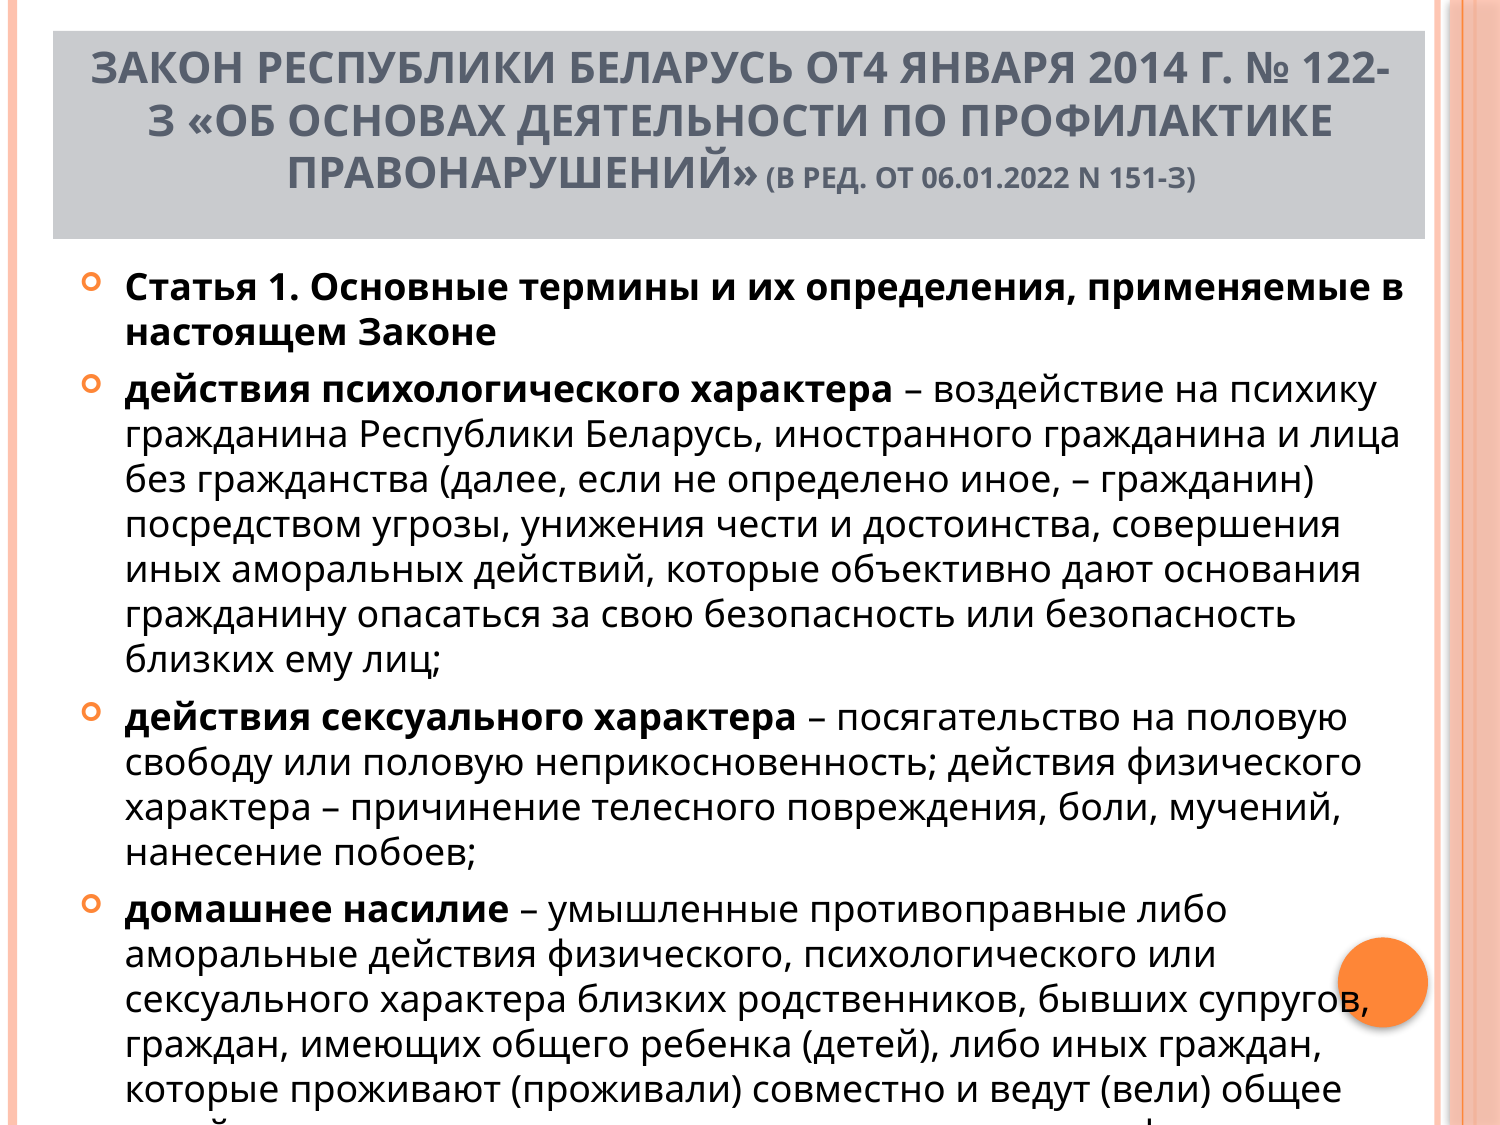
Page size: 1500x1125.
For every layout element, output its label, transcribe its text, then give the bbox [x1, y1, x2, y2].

title Закон Республики Беларусь от4 января 2014 г. № 122-З «Об основах деятельности по профилактике правонарушений» (в ред. от 06.01.2022 N 151-З) [53, 30, 1425, 239]
list Статья 1. Основные термины и их определения, применяемые в настоящем Законе действия психологического характера – воздействие на психику гражданина Республики Беларусь, иностранного гражданина и лица без гражданства (далее, если не определено иное, – гражданин) посредством угрозы, унижения чести и достоинства, совершения иных аморальных действий, которые объективно дают основания гражданину опасаться за свою безопасность или безопасность близких ему лиц; действия сексуального характера – посягательство на половую свободу или половую неприкосновенность; действия физического характера – причинение телесного повреждения, боли, мучений, нанесение побоев; домашнее насилие – умышленные противоправные либо аморальные действия физического, психологического или сексуального характера близких родственников, бывших супругов, граждан, имеющих общего ребенка (детей), либо иных граждан, которые проживают (проживали) совместно и ведут (вели) общее хозяйство, по отношению друг к другу, причиняющие физические и (или) психические страдания; [64, 255, 1459, 1055]
